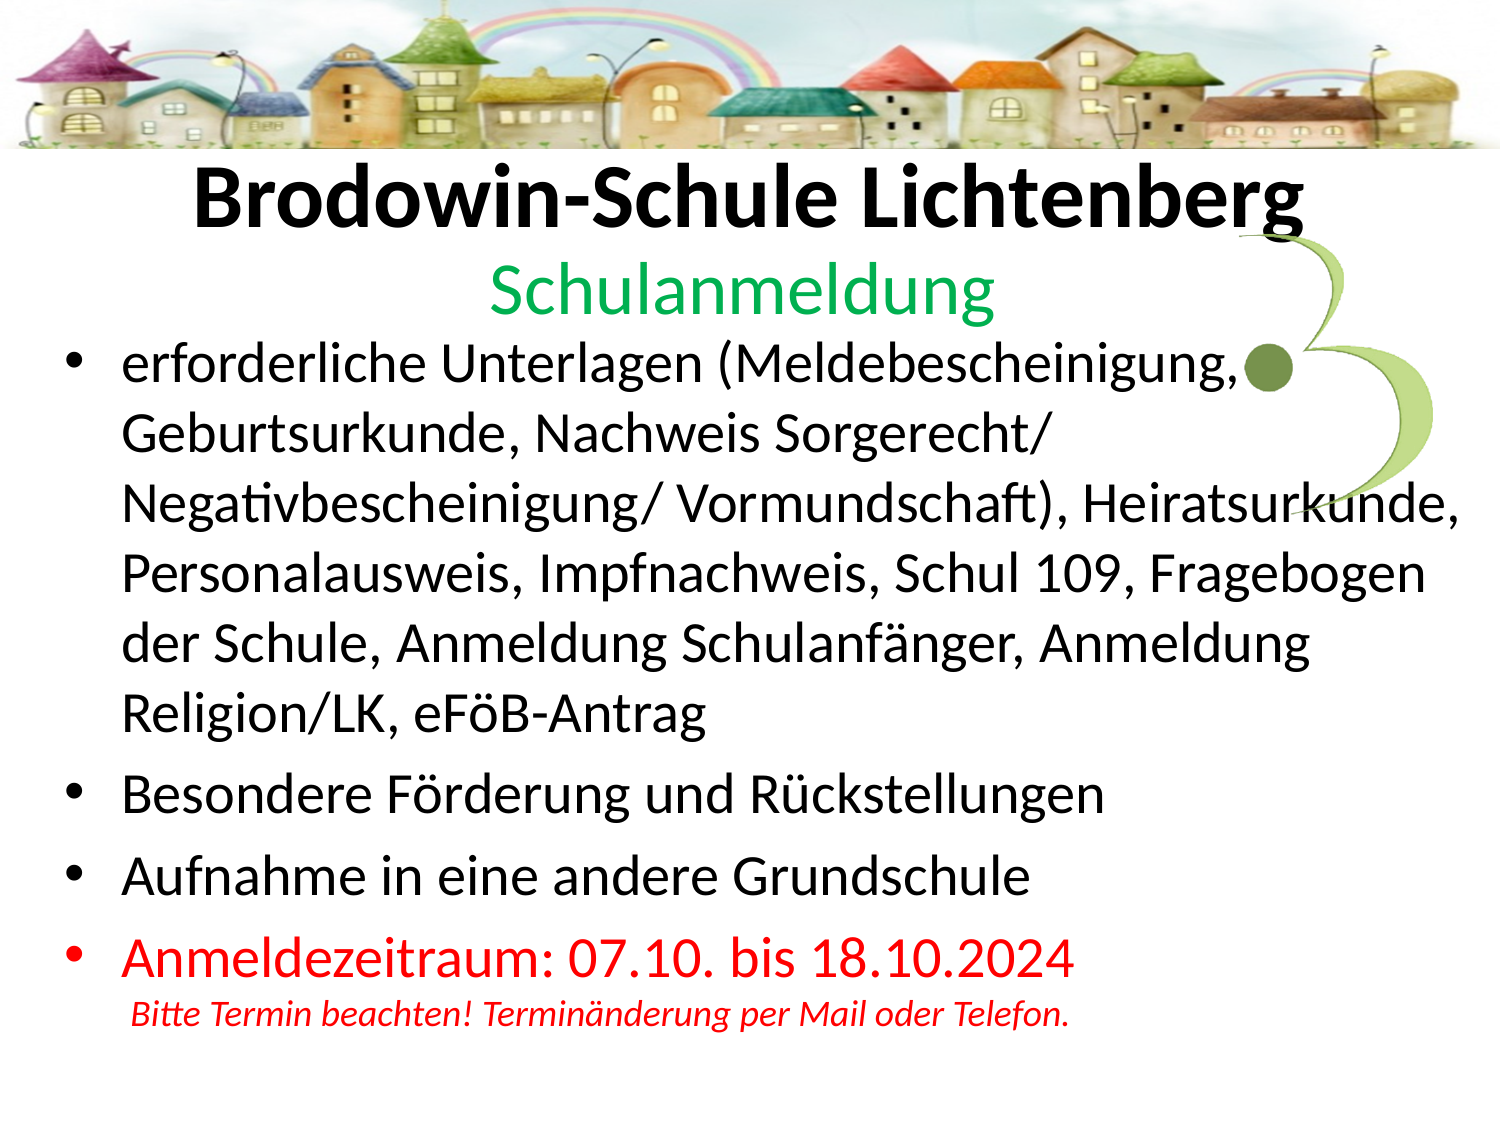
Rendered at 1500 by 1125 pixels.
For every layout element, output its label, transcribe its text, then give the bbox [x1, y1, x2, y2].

picture [1234, 231, 1450, 522]
title Brodowin-Schule Lichtenberg [74, 158, 1424, 231]
list erforderliche Unterlagen (Meldebescheinigung, Geburtsurkunde, Nachweis Sorgerecht/ Negativbescheinigung/ Vormundschaft), Heiratsurkunde, Personalausweis, Impfnachweis, Schul 109, Fragebogen der Schule, Anmeldung Schulanfänger, Anmeldung Religion/LK, eFöB-Antrag Besondere Förderung und Rückstellungen Aufnahme in eine andere Grundschule Anmeldezeitraum: 07.10. bis 18.10.2024 Bitte Termin beachten! Terminänderung per Mail oder Telefon. [49, 316, 1483, 1027]
list Schulanmeldung [42, 231, 1232, 334]
picture [0, 0, 1500, 150]
